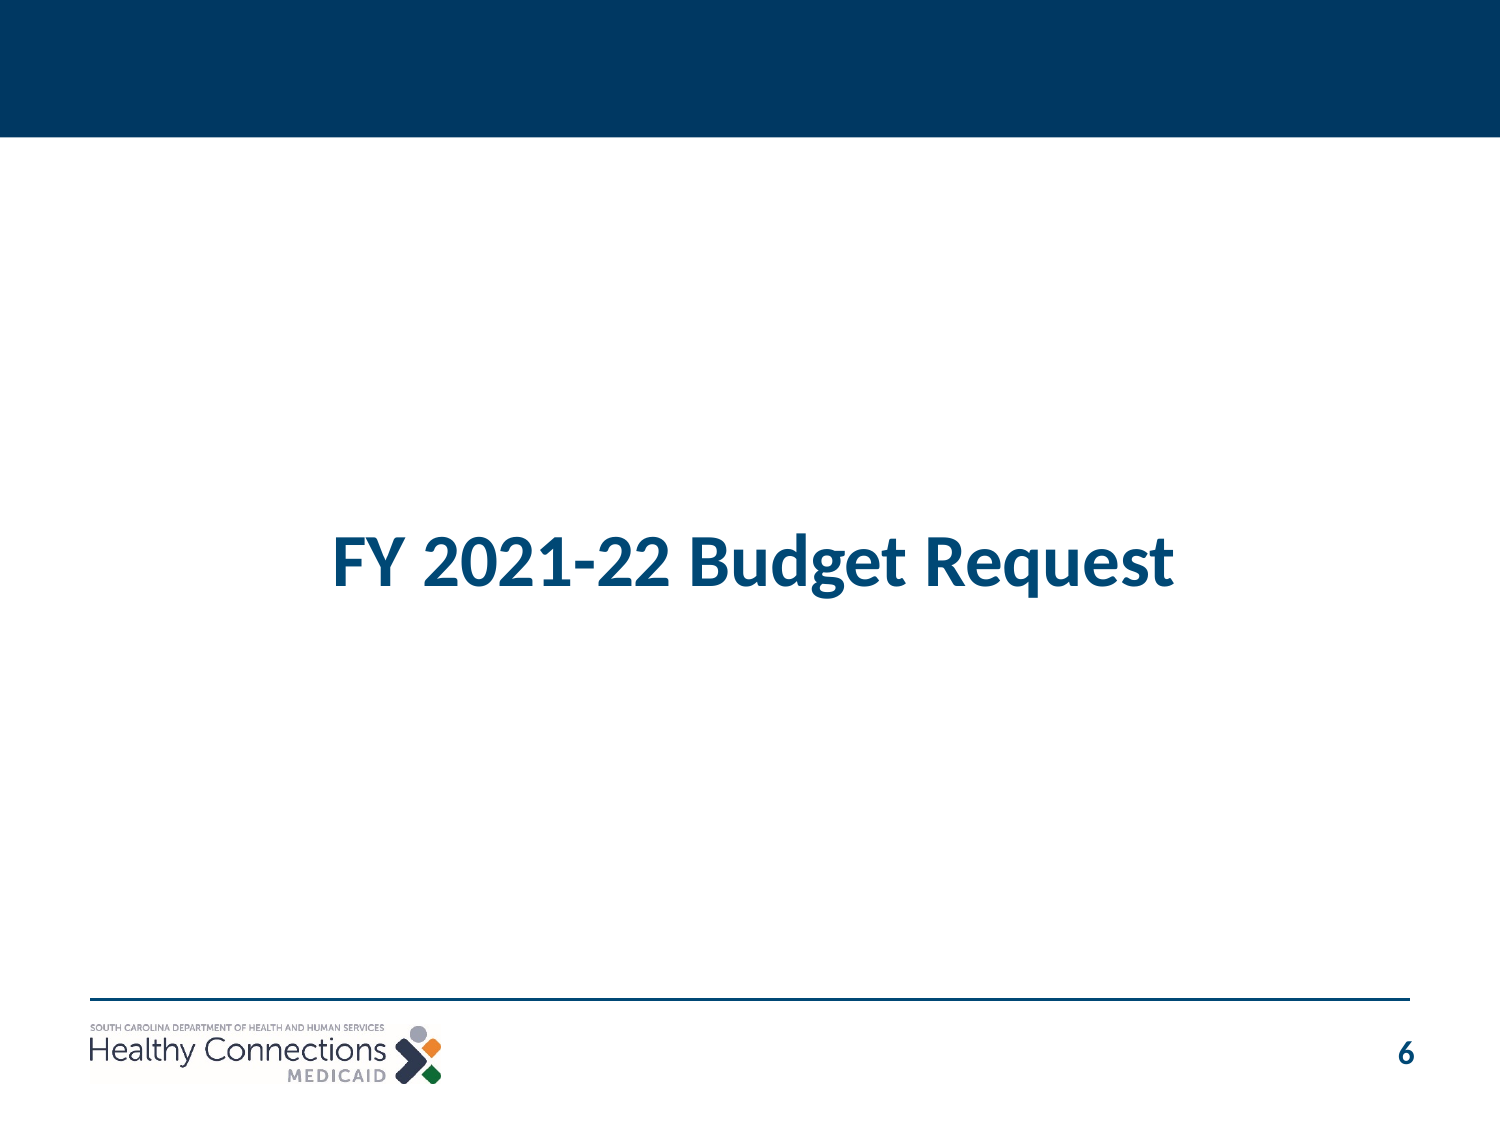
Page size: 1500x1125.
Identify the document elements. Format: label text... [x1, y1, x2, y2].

list FY 2021-22 Budget Request [91, 176, 1415, 972]
text_box [0, 0, 1500, 138]
picture [89, 1024, 441, 1084]
slide_number 6 [1292, 1029, 1430, 1074]
